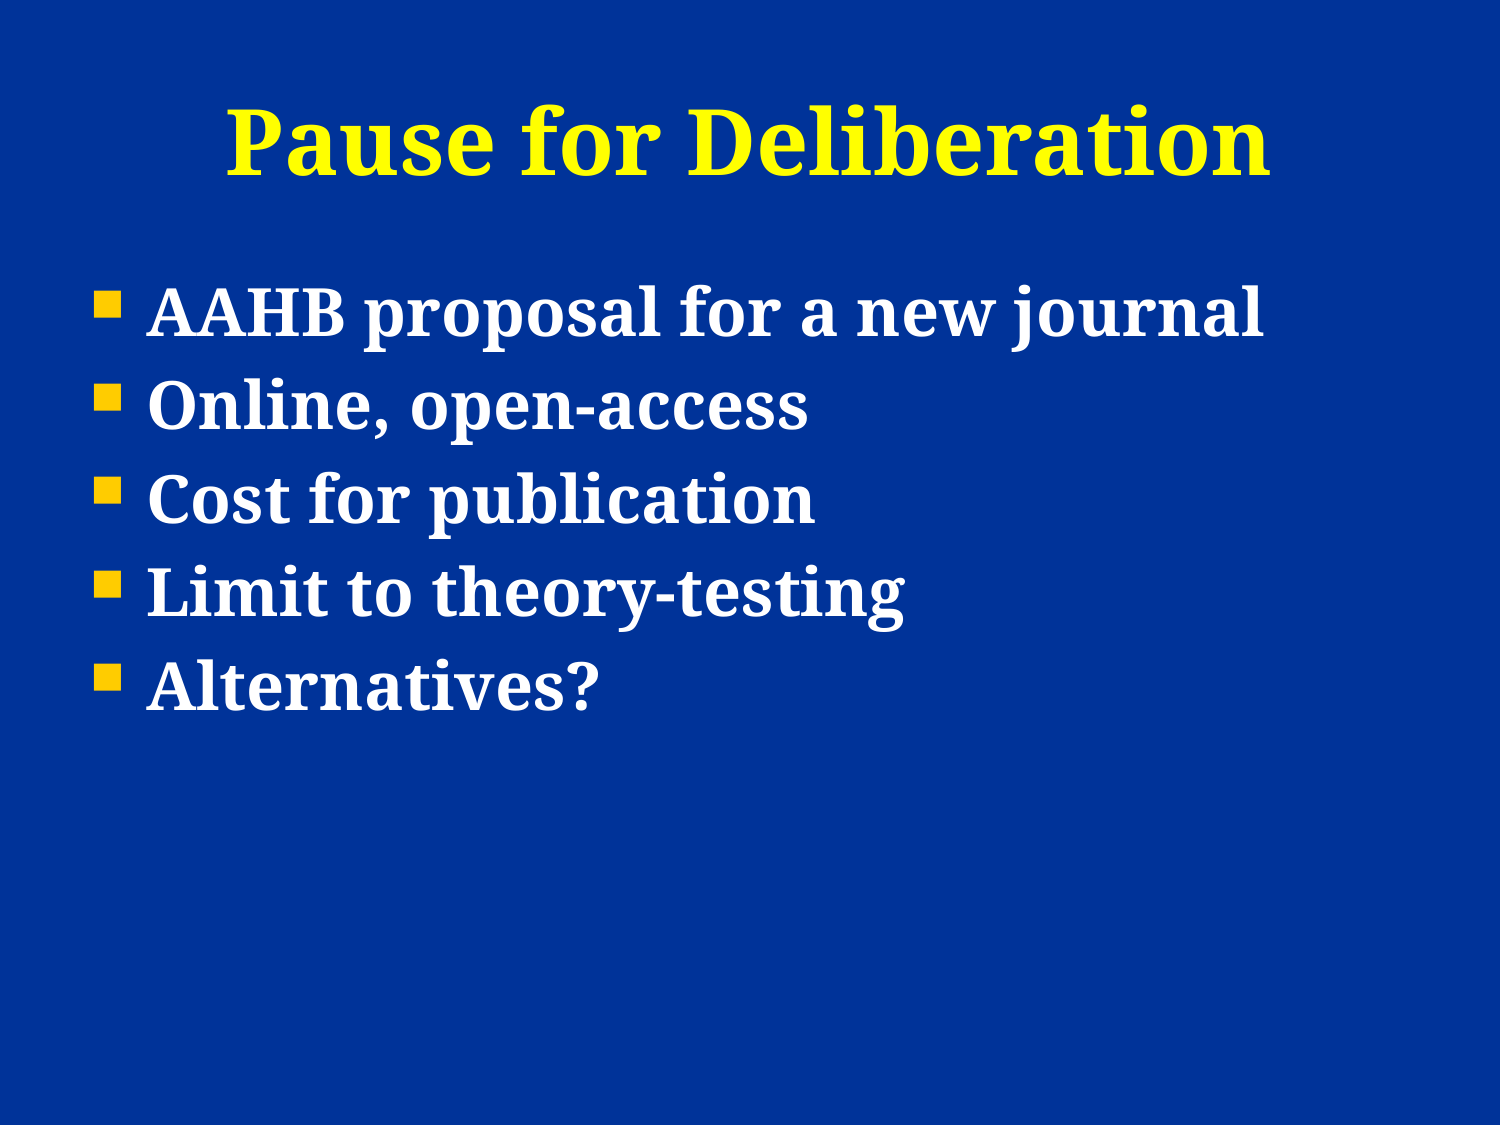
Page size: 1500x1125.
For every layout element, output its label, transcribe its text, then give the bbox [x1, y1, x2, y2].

title Pause for Deliberation [74, 44, 1426, 233]
list AAHB proposal for a new journal Online, open-access Cost for publication Limit to theory-testing Alternatives? [74, 262, 1426, 1006]
